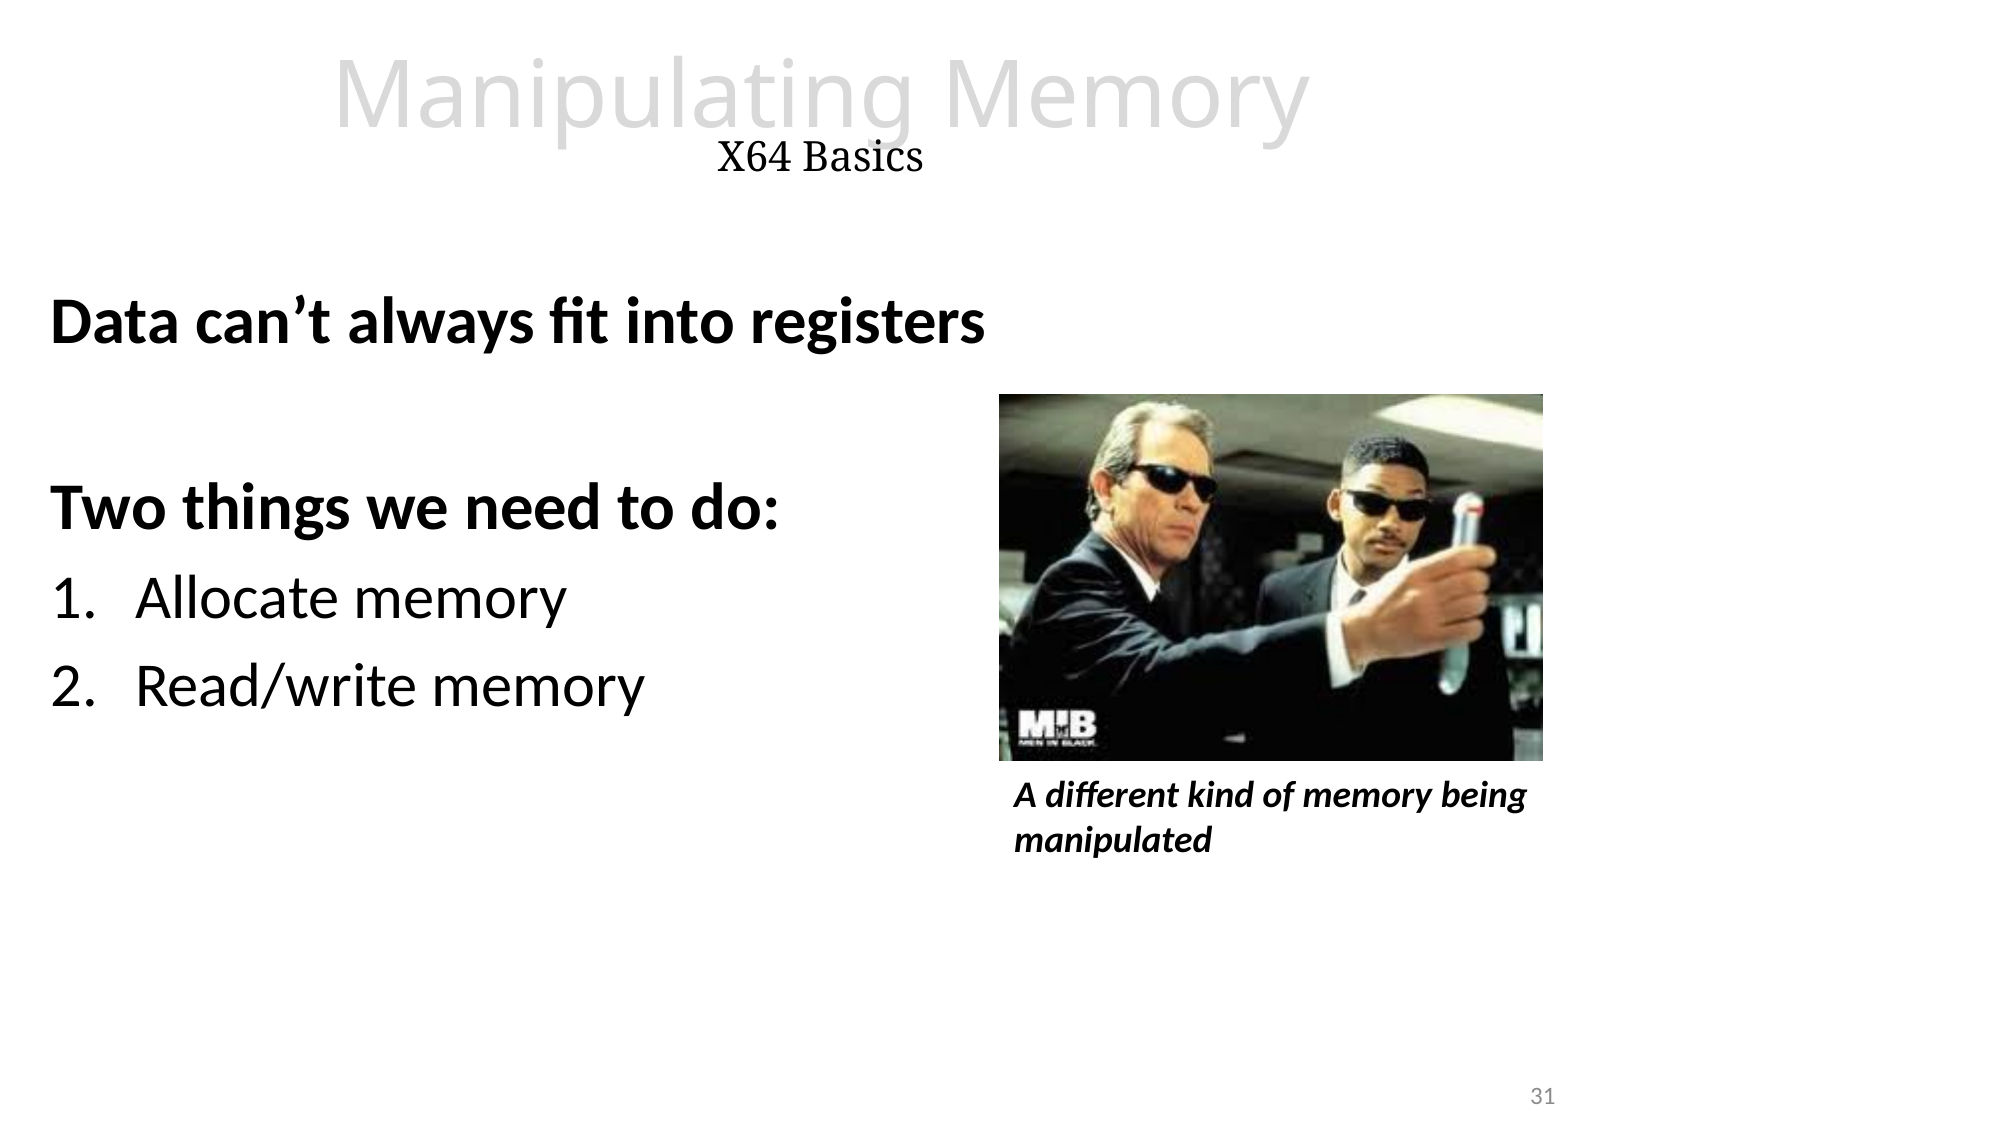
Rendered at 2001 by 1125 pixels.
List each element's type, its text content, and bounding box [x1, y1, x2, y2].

list Data can’t always fit into registers Two things we need to do: Allocate memory Read/write memory [35, 278, 1022, 1066]
title Manipulating Memory X64 Basics [173, 13, 1468, 231]
text_box A different kind of memory being manipulated [999, 762, 1544, 868]
picture [999, 394, 1543, 761]
slide_number 31 [1233, 1065, 1571, 1125]
